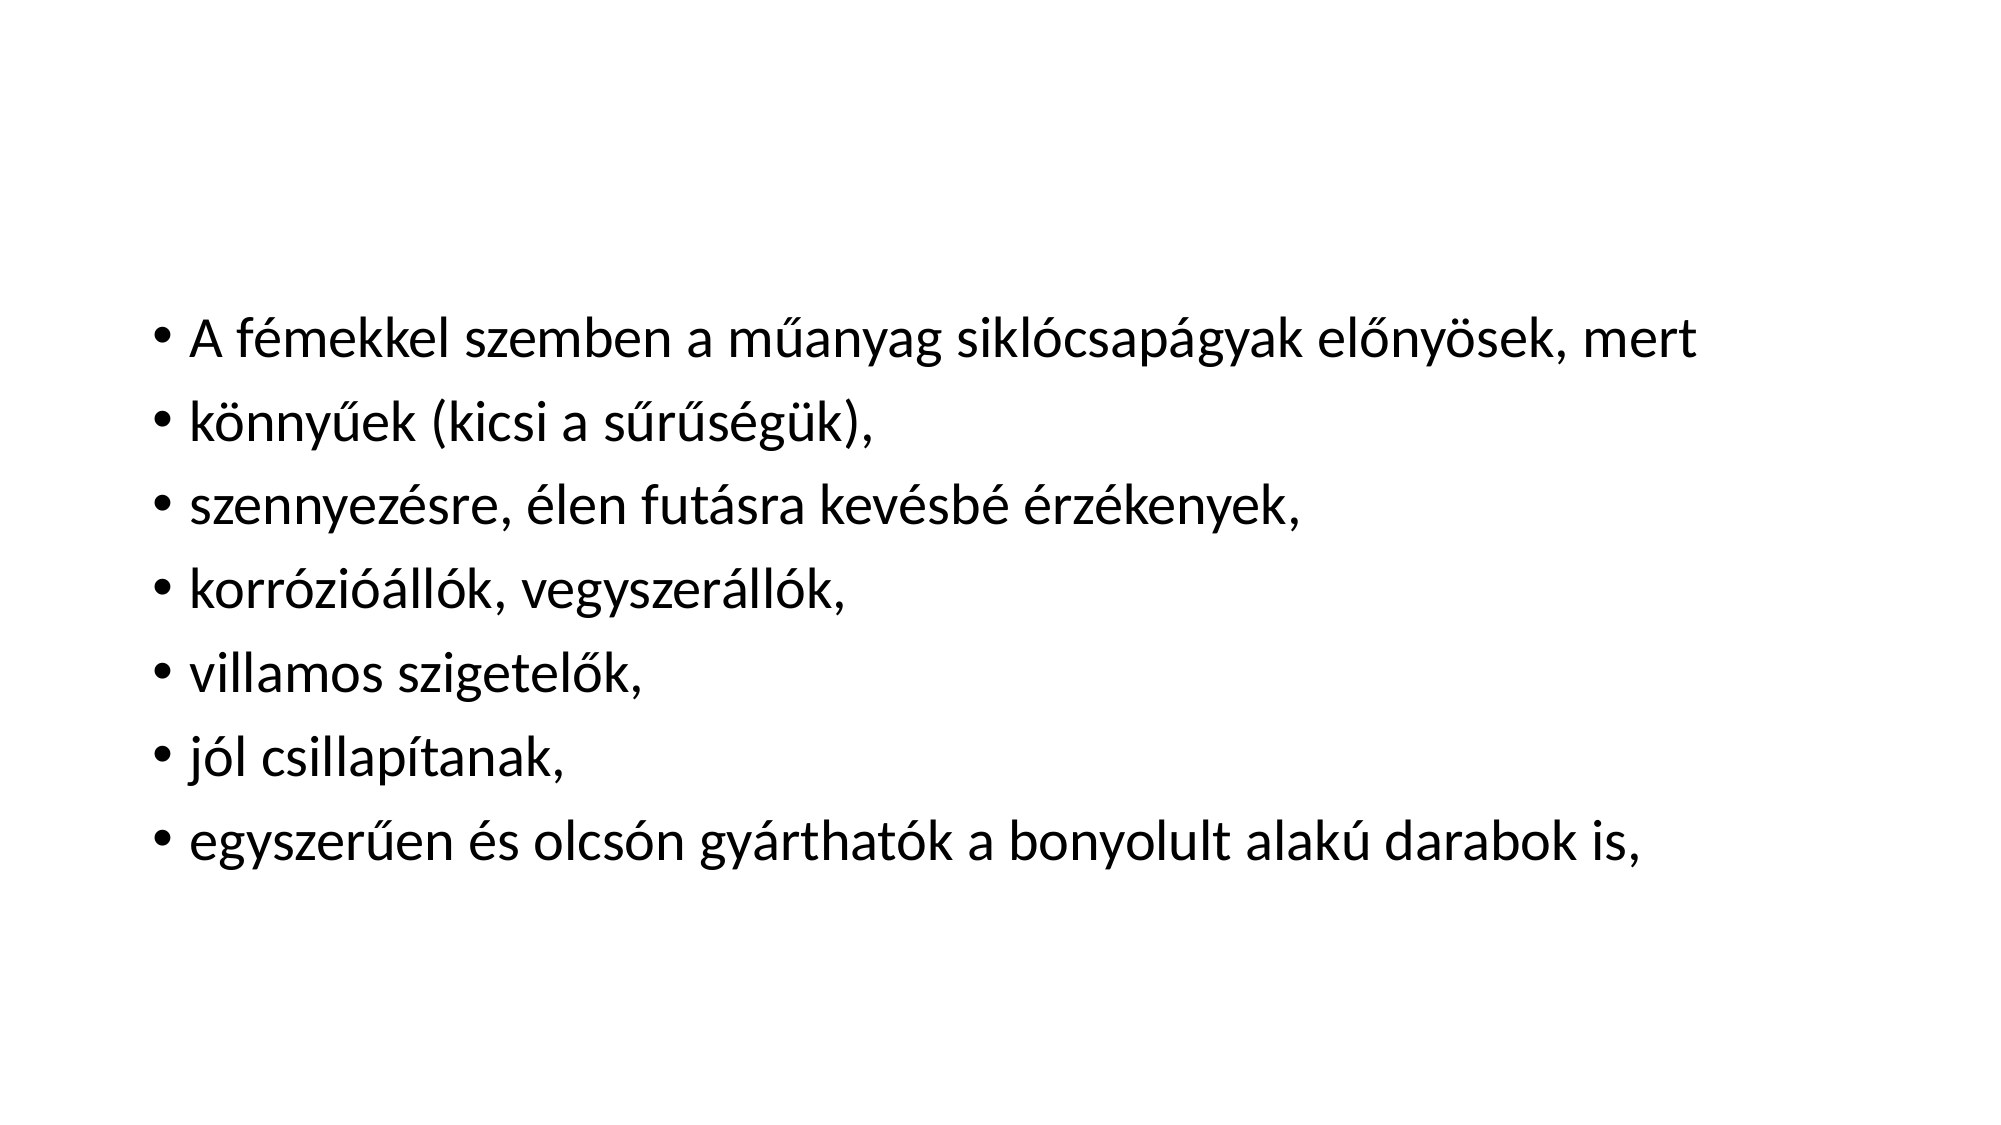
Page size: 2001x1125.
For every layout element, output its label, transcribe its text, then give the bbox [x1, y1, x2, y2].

list A fémekkel szemben a műanyag siklócsapágyak előnyösek, mert könnyűek (kicsi a sűrűségük), szennyezésre, élen futásra kevésbé érzékenyek, korrózióállók, vegyszerállók, villamos szigetelők, jól csillapítanak, egyszerűen és olcsón gyárthatók a bonyolult alakú darabok is, [137, 299, 1863, 1014]
